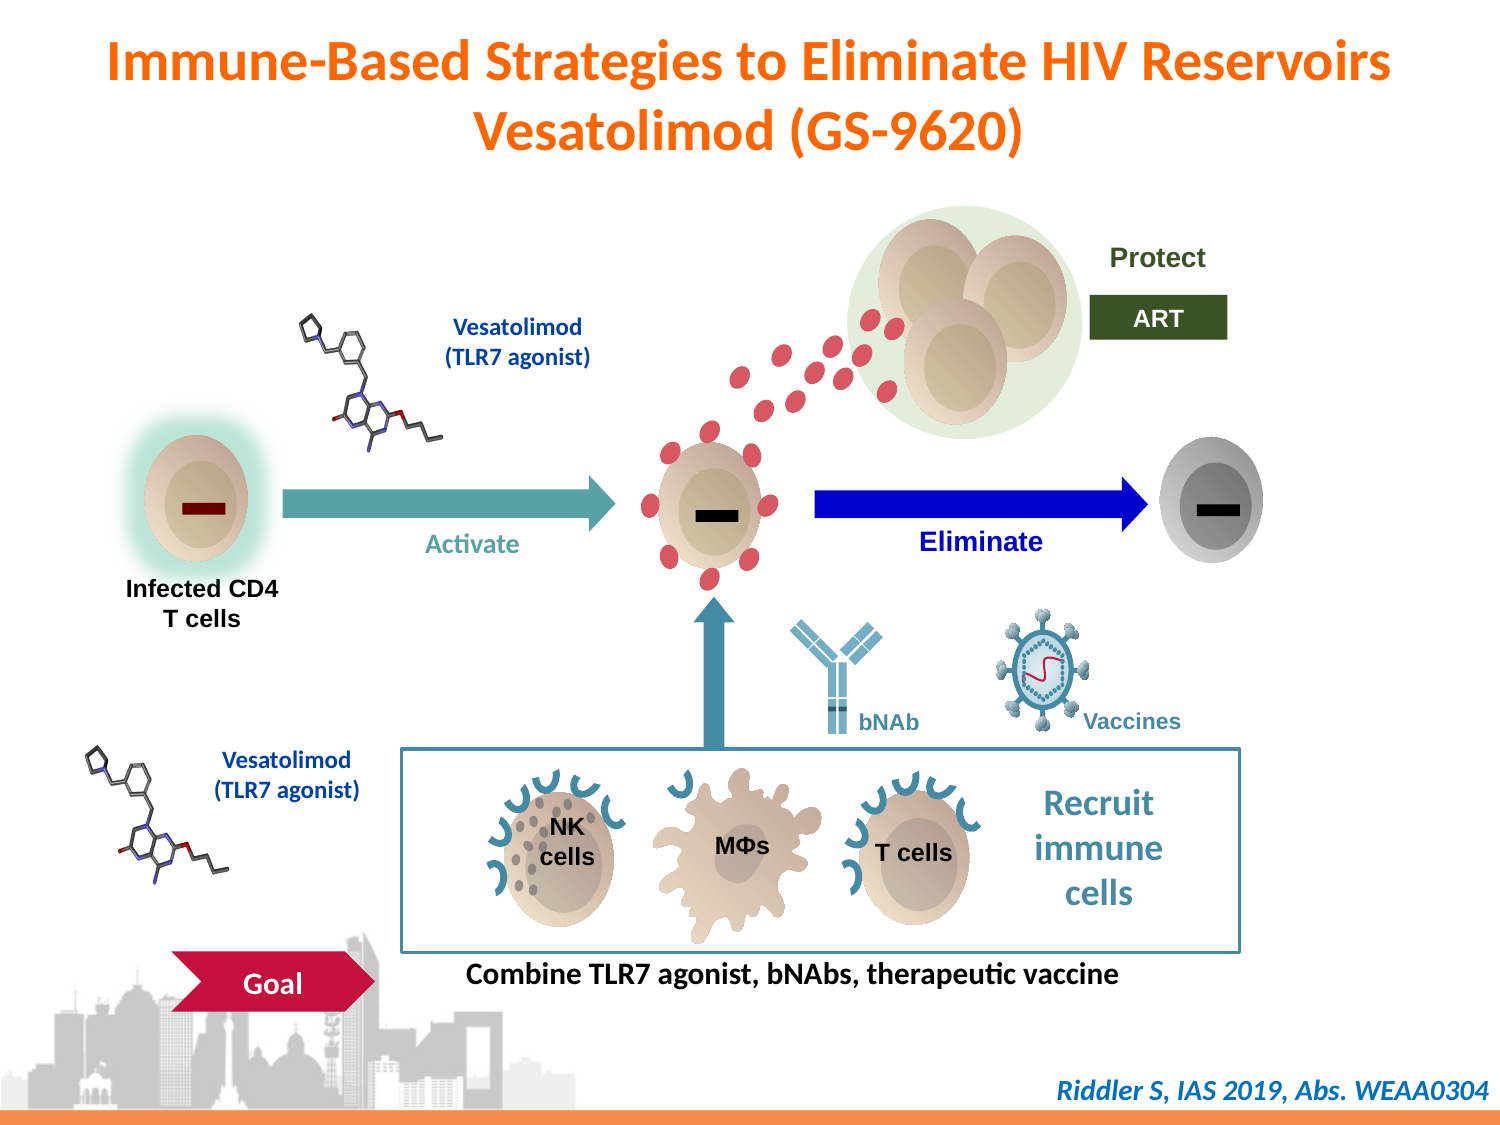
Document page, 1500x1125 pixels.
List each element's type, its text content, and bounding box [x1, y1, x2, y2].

title Immune-Based Strategies to Eliminate HIV Reservoirs Vesatolimod (GS-9620) [47, 27, 1452, 157]
picture [0, 0, 1500, 1125]
text_box Riddler S, IAS 2019, Abs. WEAA0304 [969, 1064, 1500, 1114]
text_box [78, 205, 1270, 1012]
